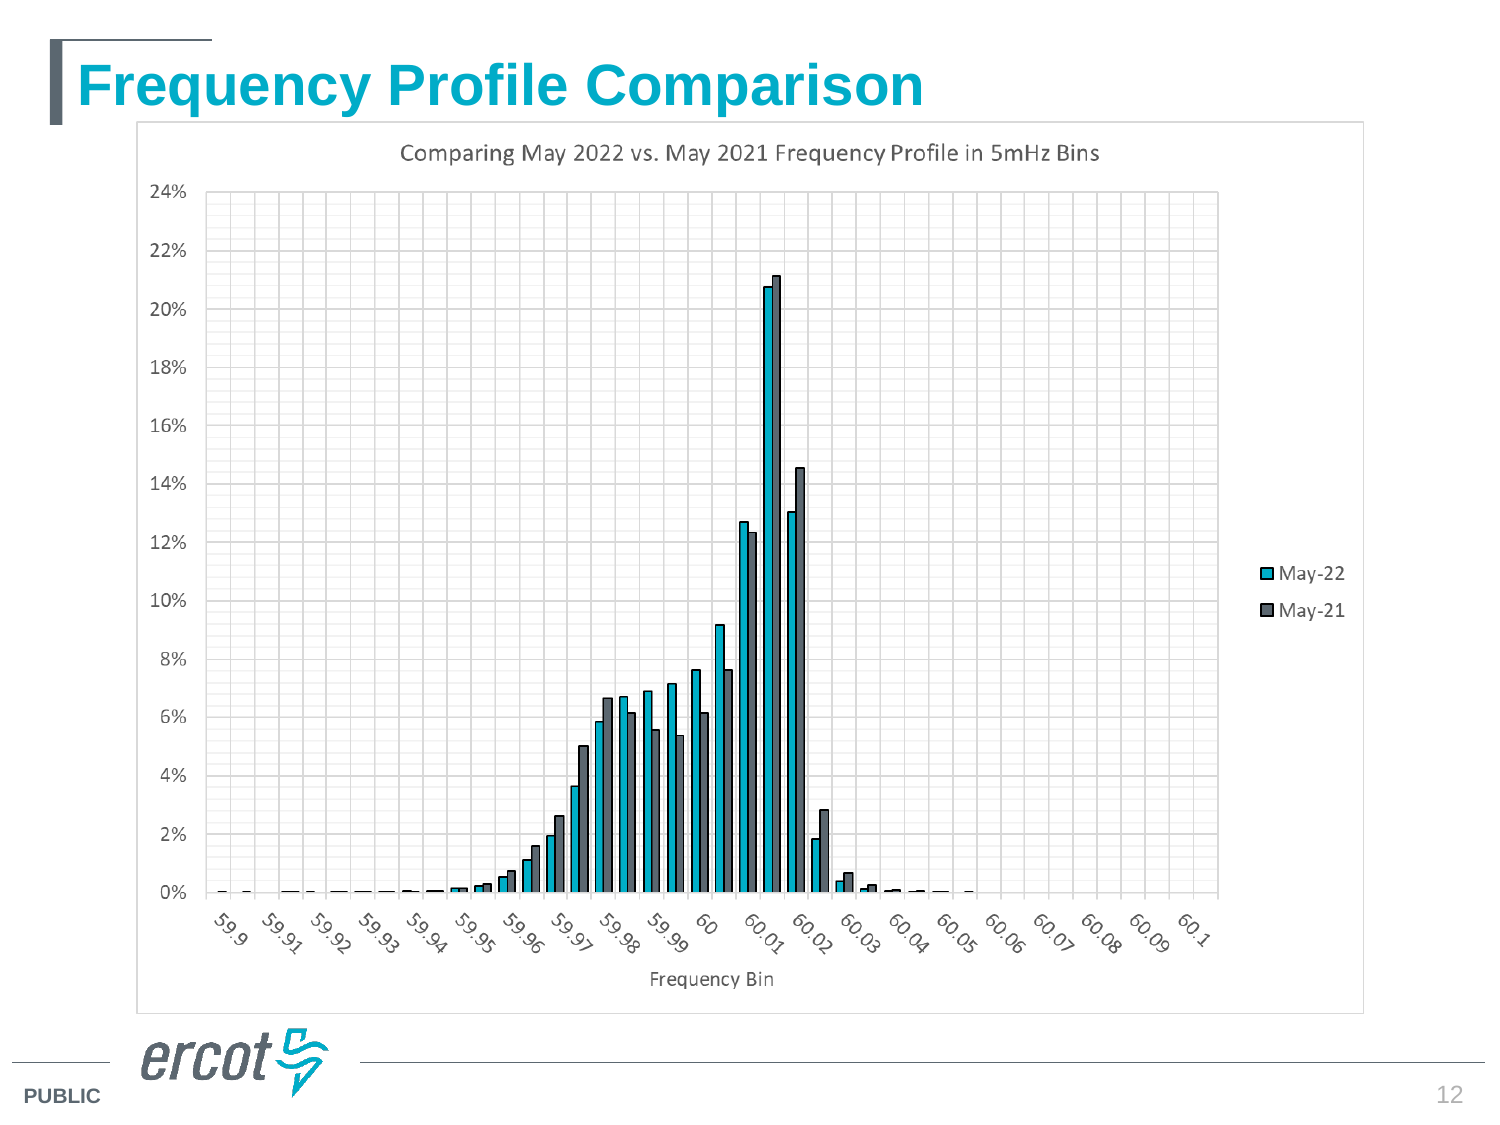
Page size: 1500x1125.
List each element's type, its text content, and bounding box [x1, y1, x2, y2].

title Frequency Profile Comparison [62, 39, 1450, 125]
picture [137, 1024, 332, 1100]
picture [135, 121, 1364, 1015]
slide_number 12 [1412, 1076, 1488, 1112]
